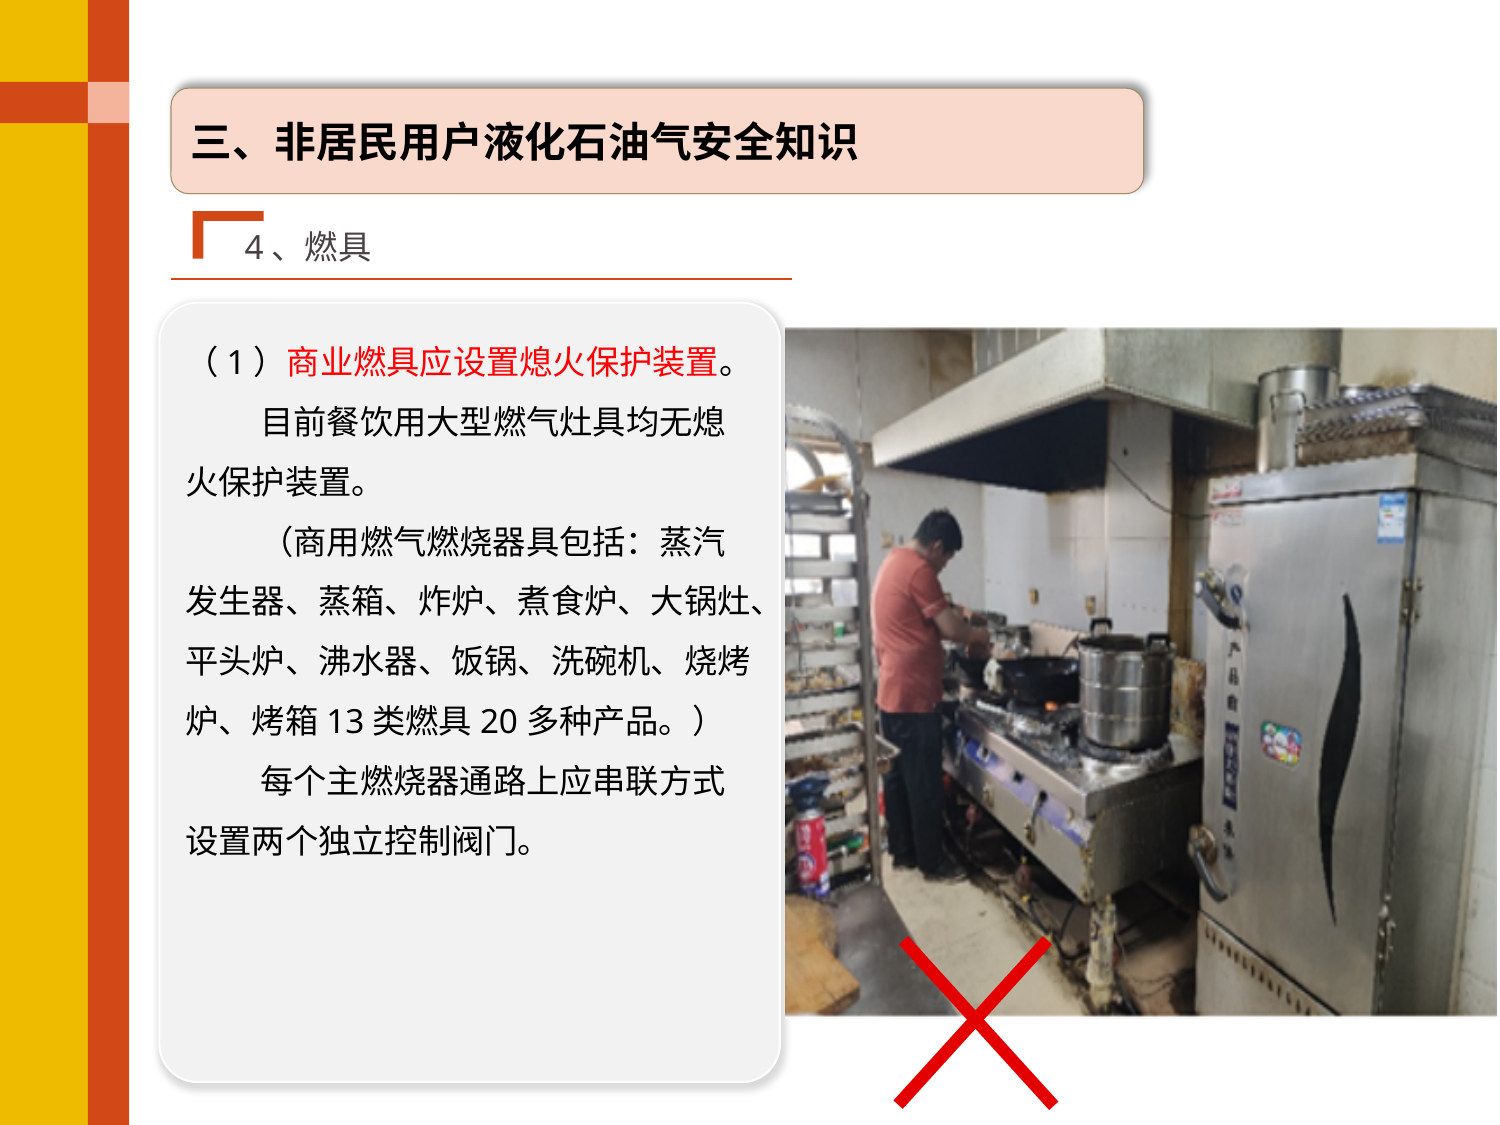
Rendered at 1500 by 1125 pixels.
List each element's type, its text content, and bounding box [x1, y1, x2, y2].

text_box （1）商业燃具应设置熄火保护装置。 目前餐饮用大型燃气灶具均无熄火保护装置。 （商用燃气燃烧器具包括：蒸汽发生器、蒸箱、炸炉、煮食炉、大锅灶、平头炉、沸水器、饭锅、洗碗机、烧烤炉、烤箱13类燃具20多种产品。） 每个主燃烧器通路上应串联方式设置两个独立控制阀门。 [159, 302, 781, 1083]
text_box [192, 210, 265, 260]
text_box 三、非居民用户液化石油气安全知识 [170, 87, 1145, 195]
picture [785, 326, 1497, 1019]
text_box 4、燃具 [229, 220, 840, 272]
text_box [898, 940, 1054, 1106]
